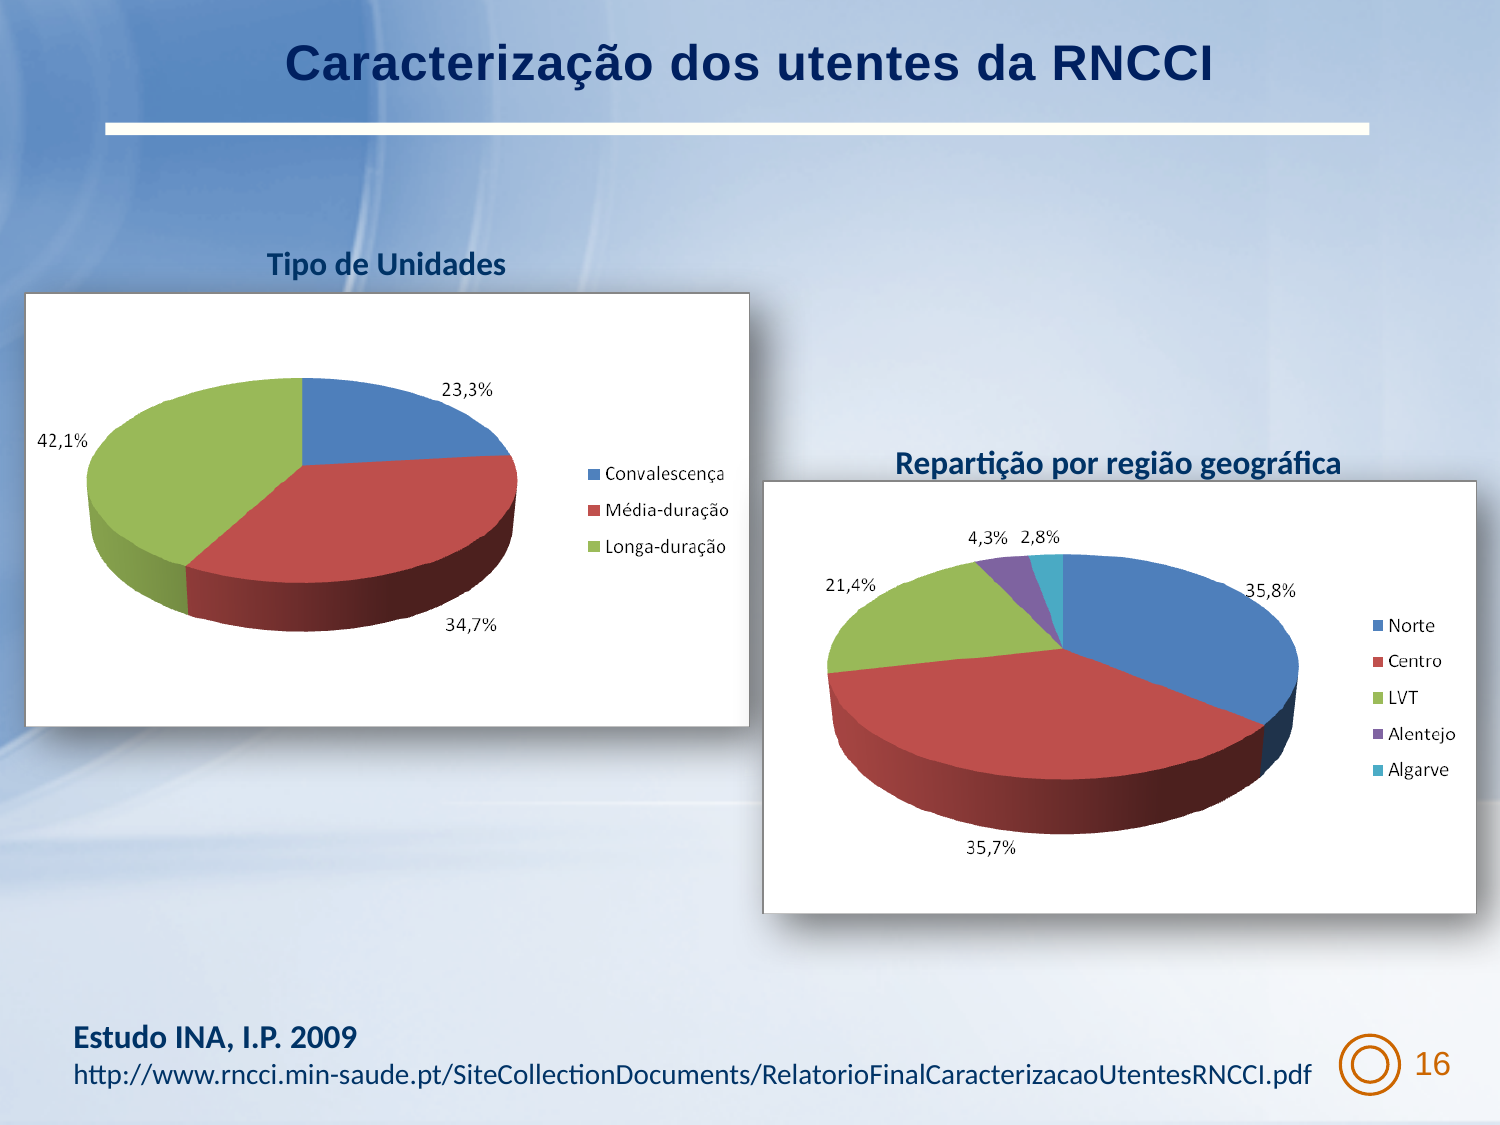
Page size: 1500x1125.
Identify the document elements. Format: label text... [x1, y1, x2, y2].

text_box Tipo de Unidades [23, 234, 750, 289]
text_box Repartição por região geográfica [761, 433, 1477, 479]
text_box Caracterização dos utentes da RNCCI [117, 23, 1383, 99]
text_box Estudo INA, I.P. 2009 http://www.rncci.min-saude.pt/SiteCollectionDocuments/RelatorioFinalCaracterizacaoUtentesRNCCI.pdf [58, 1007, 1407, 1098]
picture [0, 0, 1500, 1125]
